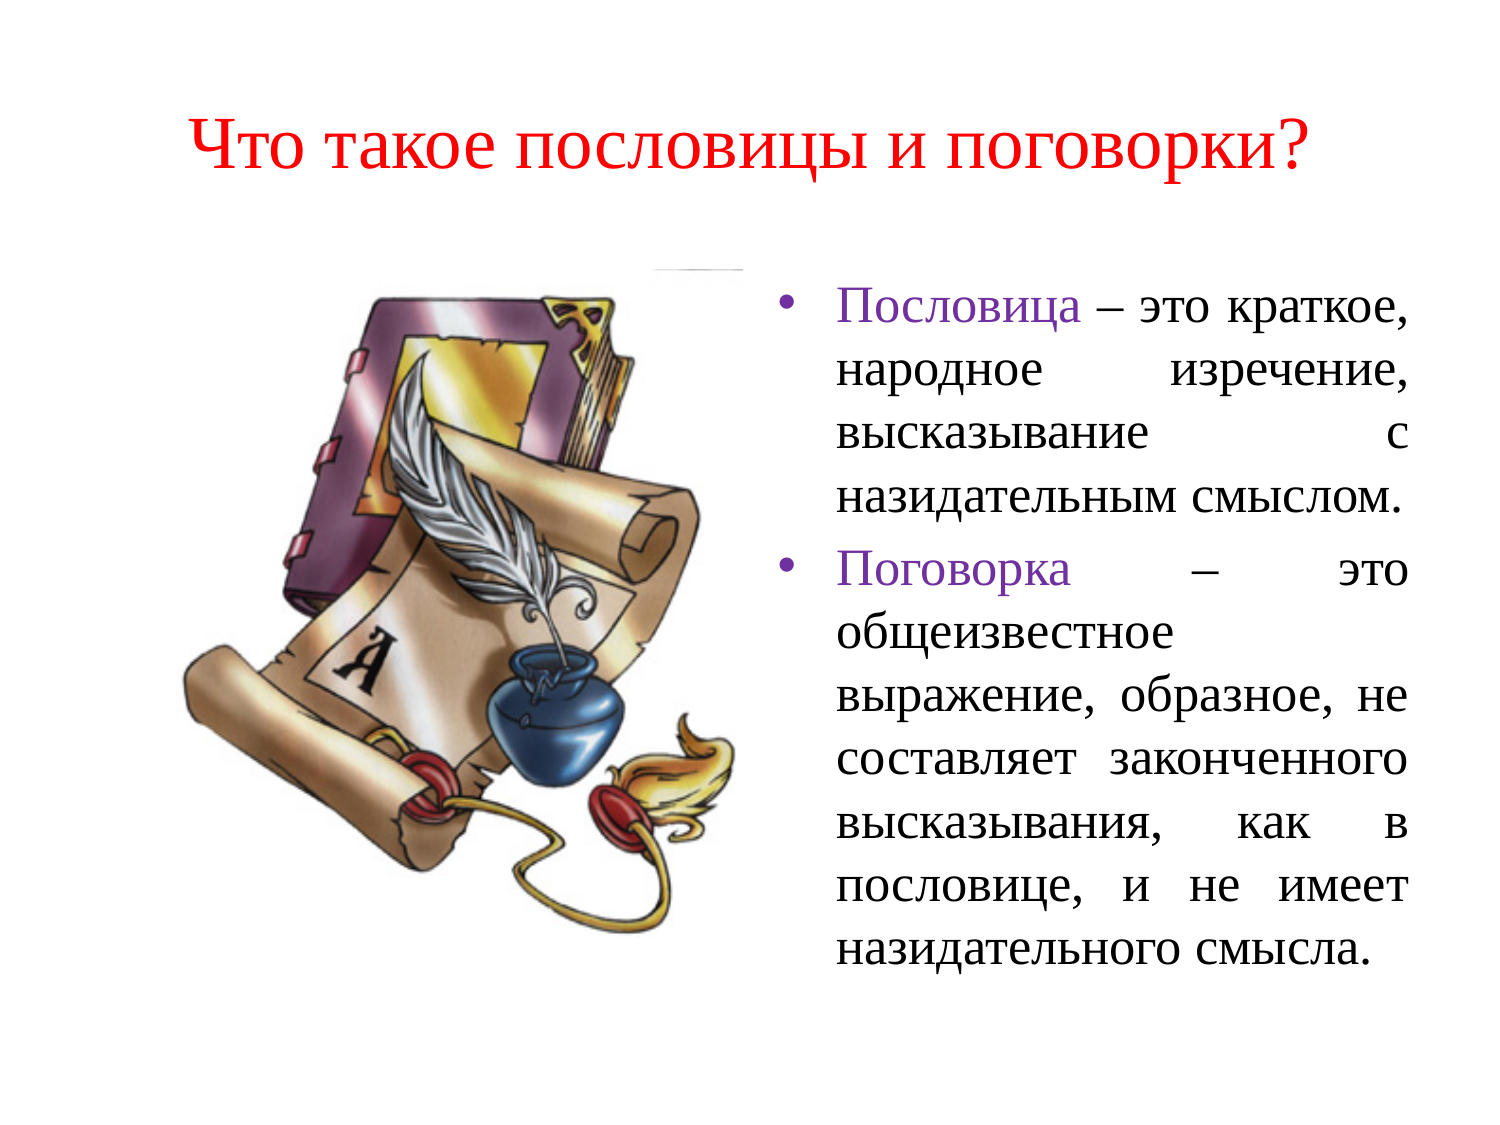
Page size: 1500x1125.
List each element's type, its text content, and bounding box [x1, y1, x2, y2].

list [175, 269, 743, 938]
list Пословица – это краткое, народное изречение, высказывание с назидательным смыслом. Поговорка – это общеизвестное выражение, образное, не составляет законченного высказывания, как в пословице, и не имеет назидательного смысла. [762, 262, 1425, 1005]
title Что такое пословицы и поговорки? [75, 45, 1425, 233]
